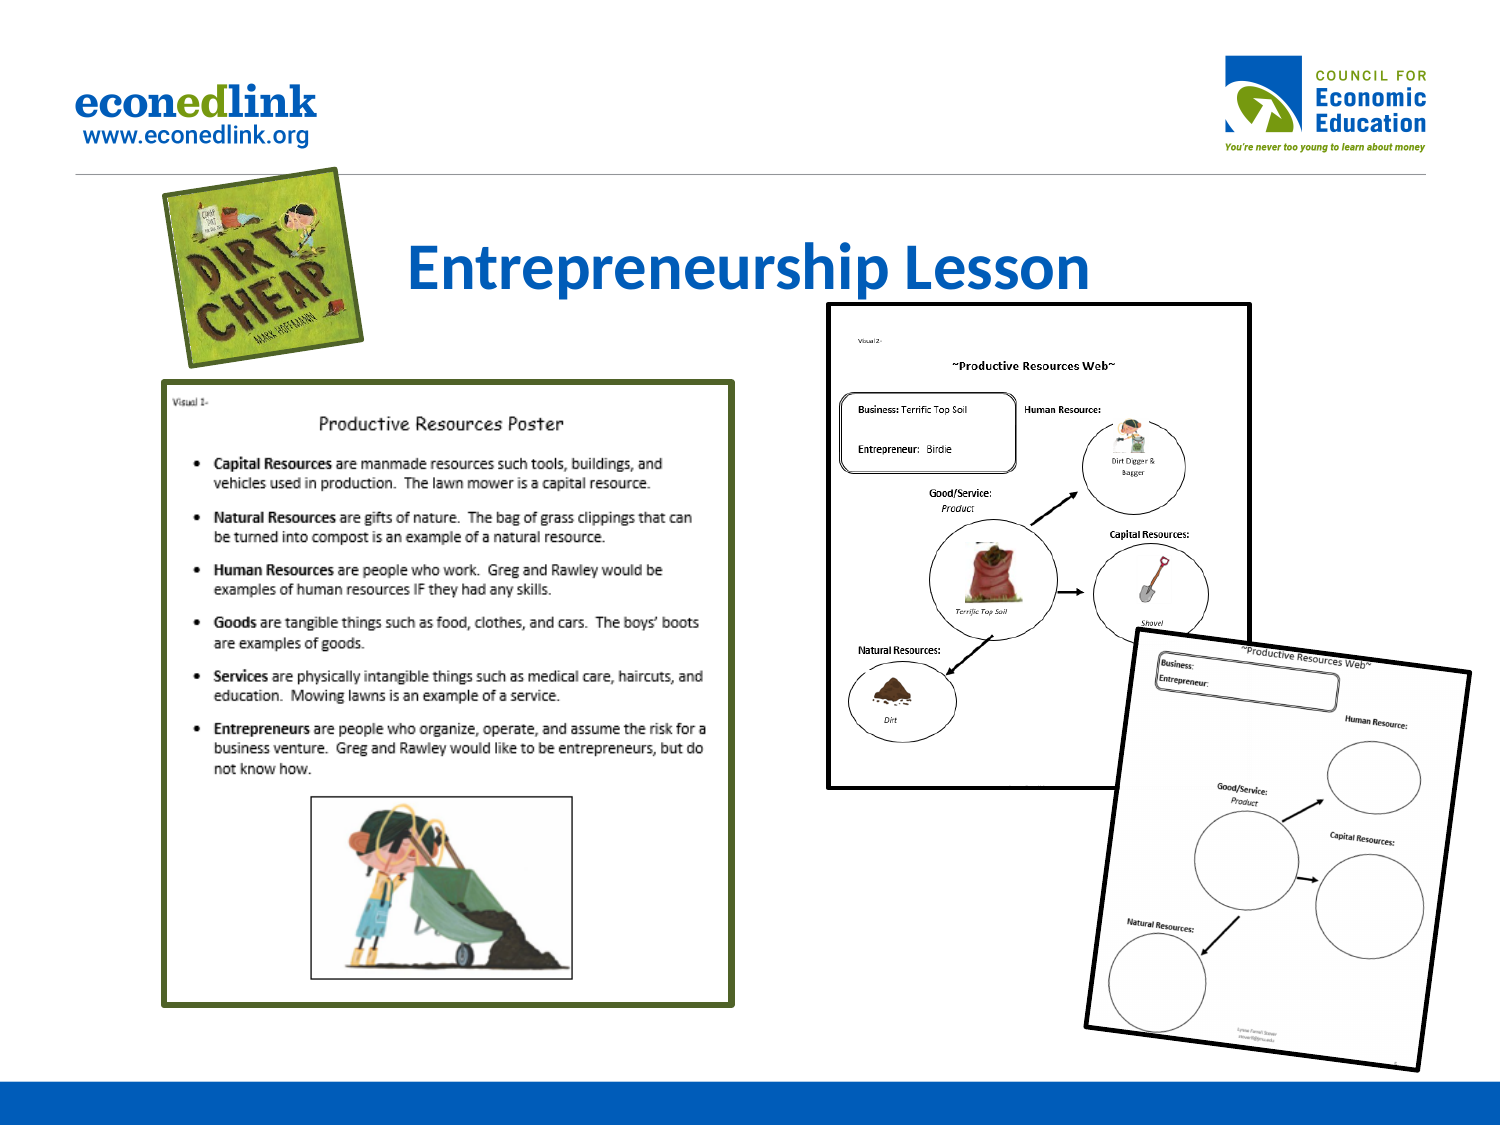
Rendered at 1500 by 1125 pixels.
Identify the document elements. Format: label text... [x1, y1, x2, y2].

picture [0, 0, 1500, 1125]
title Entrepreneurship Lesson [74, 149, 1426, 338]
